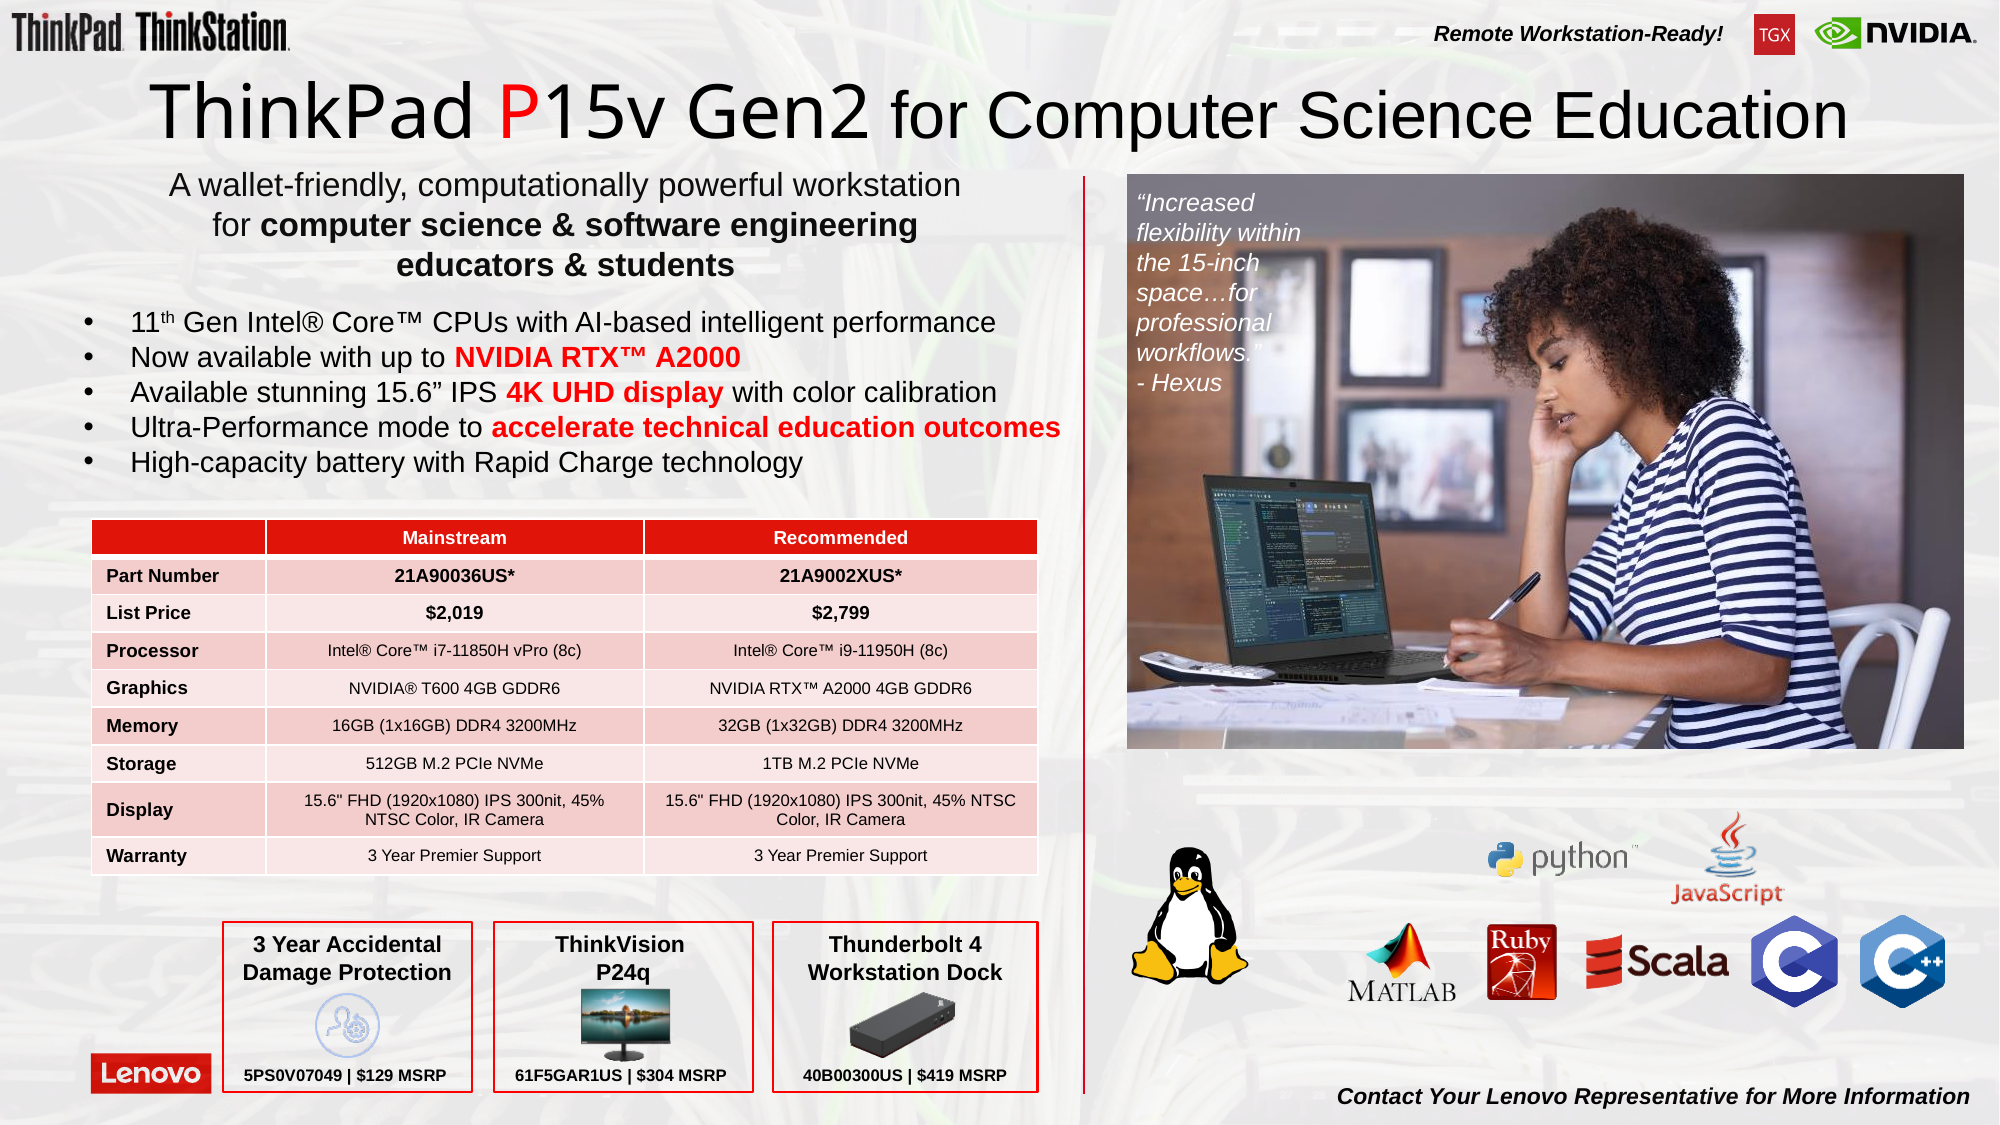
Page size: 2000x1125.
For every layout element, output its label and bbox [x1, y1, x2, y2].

text_box [1346, 803, 1946, 1015]
picture [0, 0, 2000, 1125]
